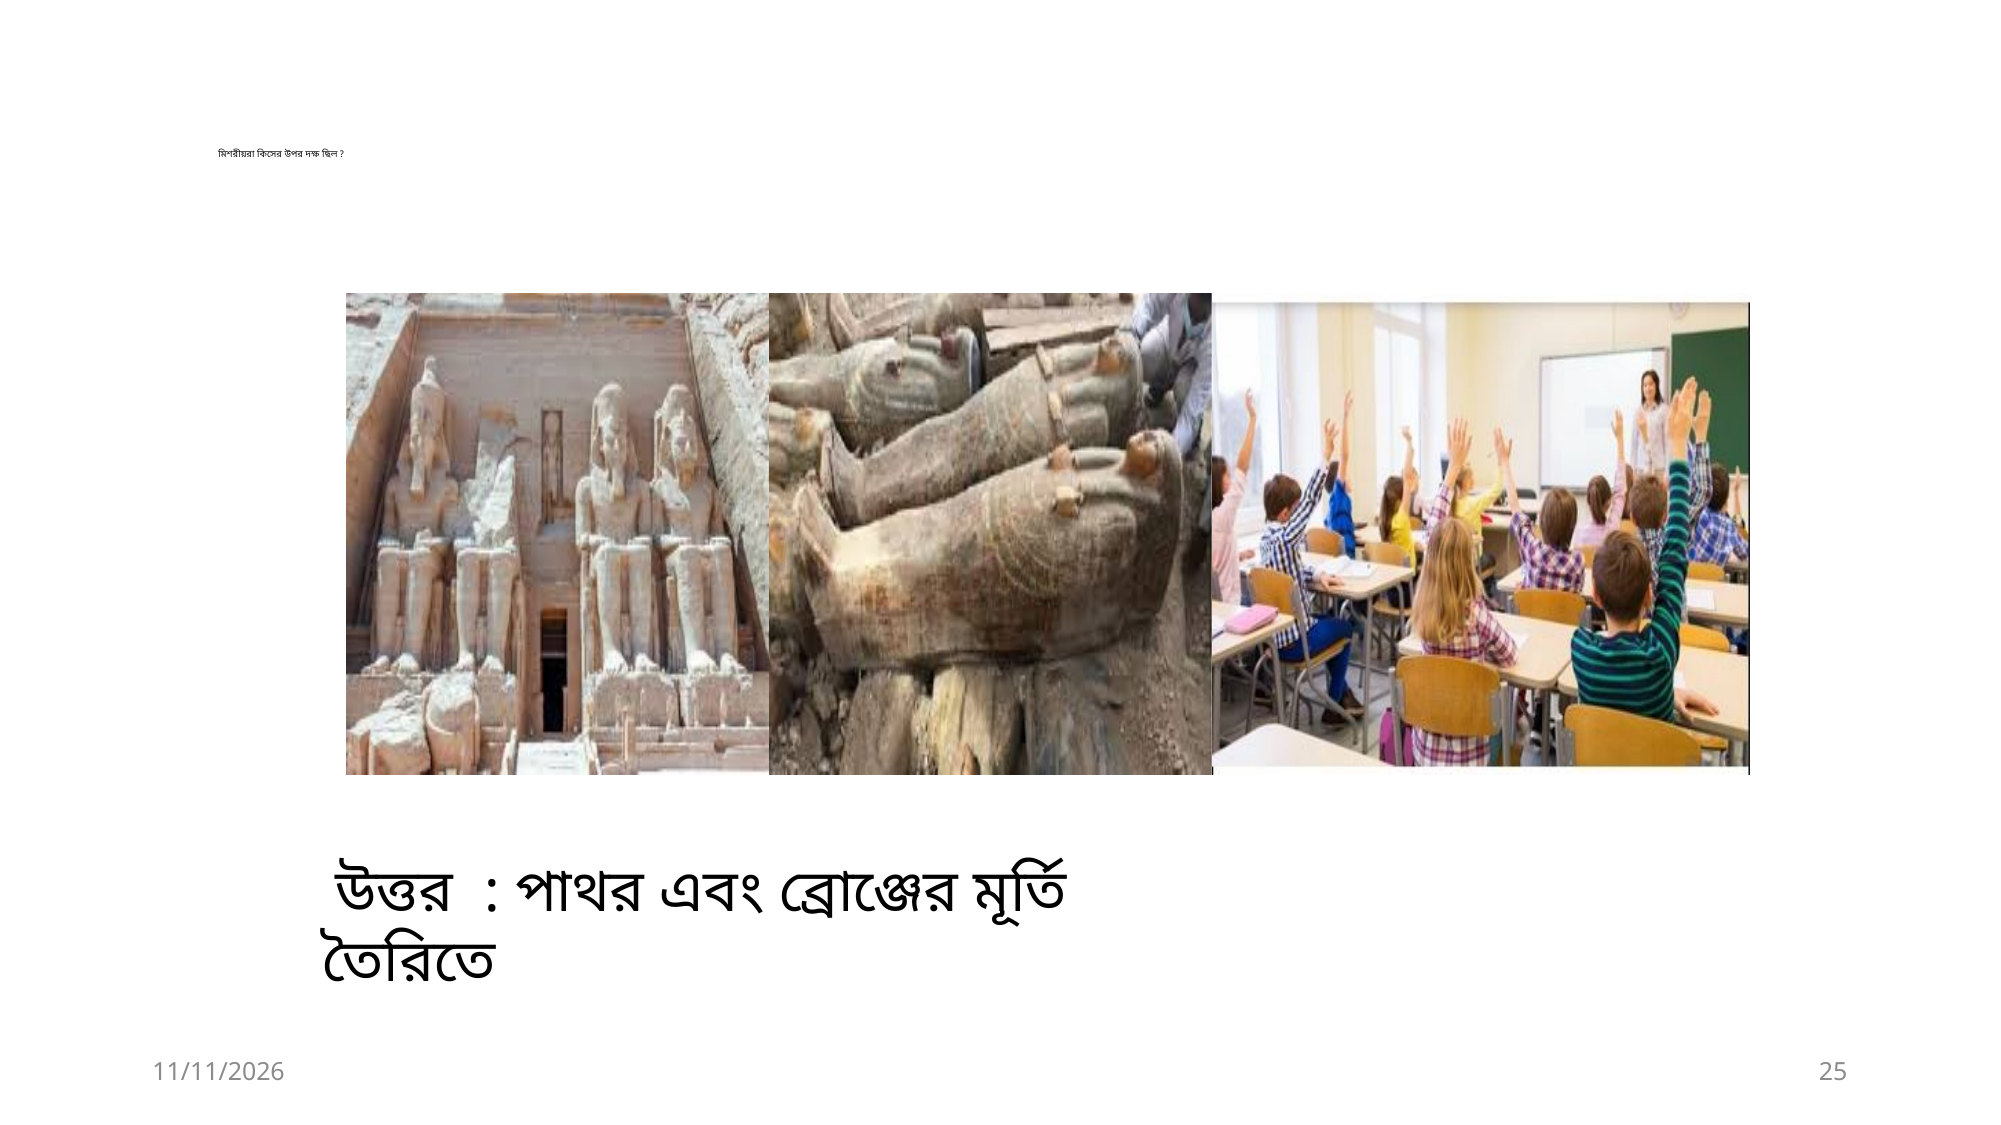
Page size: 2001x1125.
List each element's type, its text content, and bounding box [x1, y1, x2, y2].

picture [1212, 293, 1750, 776]
title মিশরীয়রা কিসের উপর দক্ষ ছিল ? [203, 57, 1554, 246]
slide_number 25 [1412, 1042, 1863, 1103]
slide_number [137, 1042, 588, 1103]
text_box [307, 293, 1213, 932]
